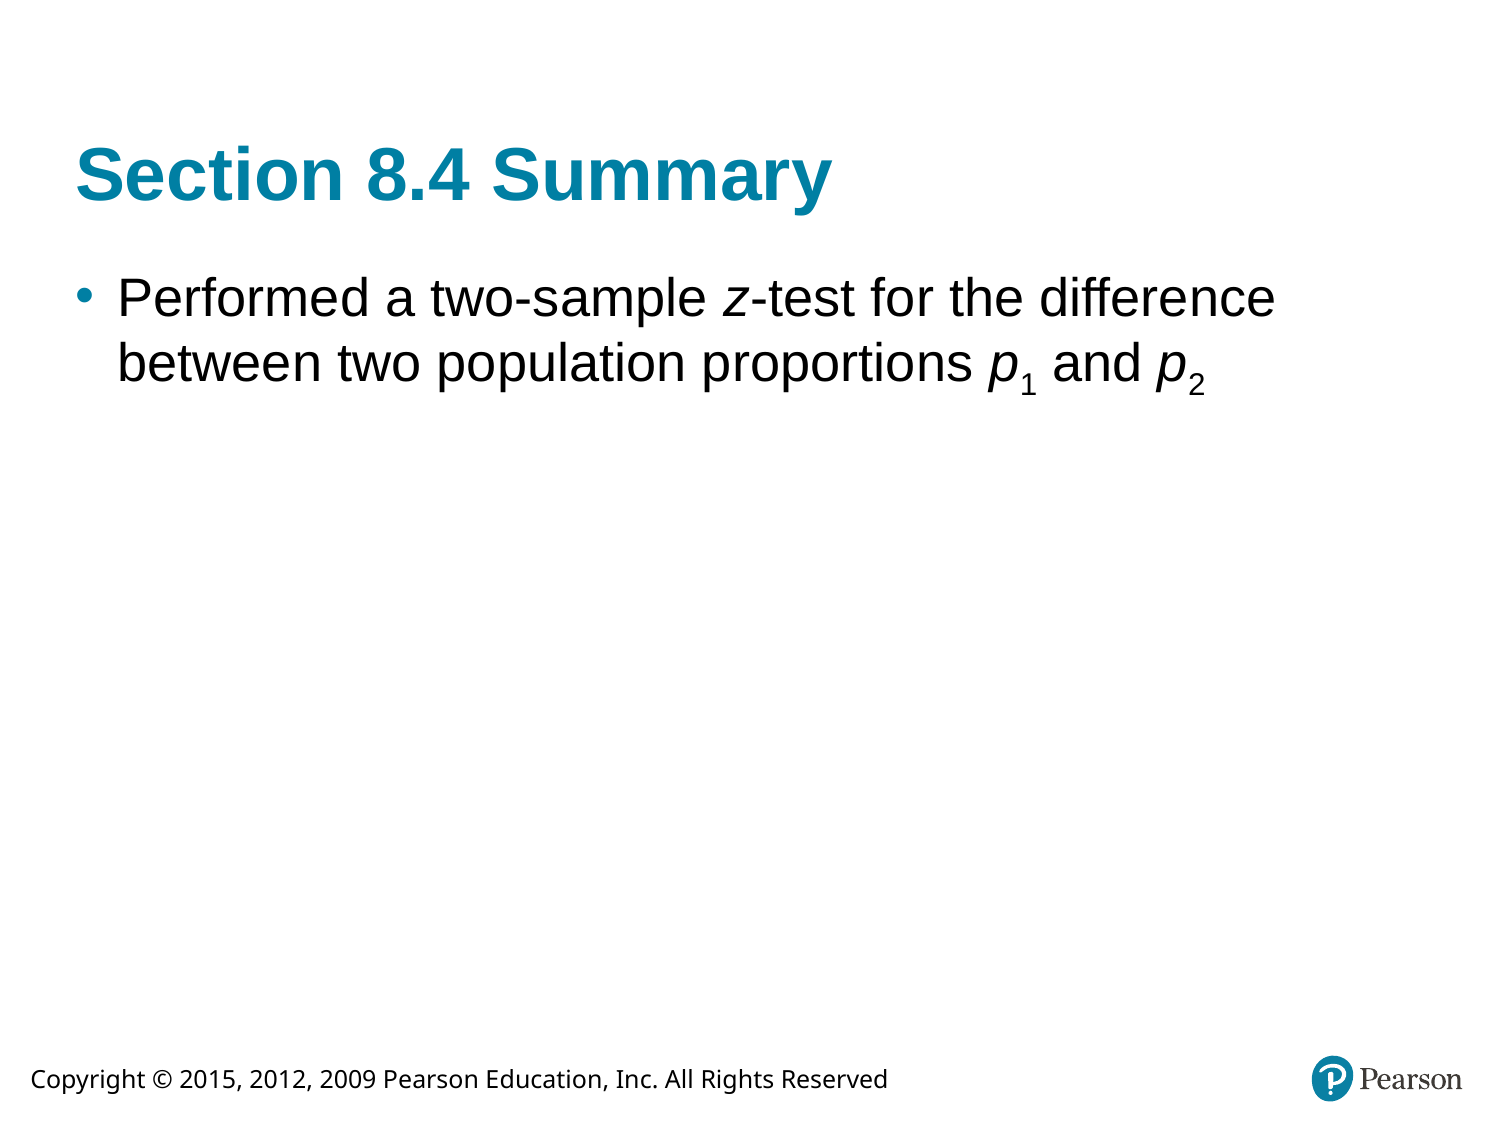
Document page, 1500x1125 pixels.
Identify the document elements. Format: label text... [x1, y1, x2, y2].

list Performed a two-sample z-test for the difference between two population proportions p1 and p2 [75, 262, 1425, 1005]
title Section 8.4 Summary [75, 35, 1425, 216]
